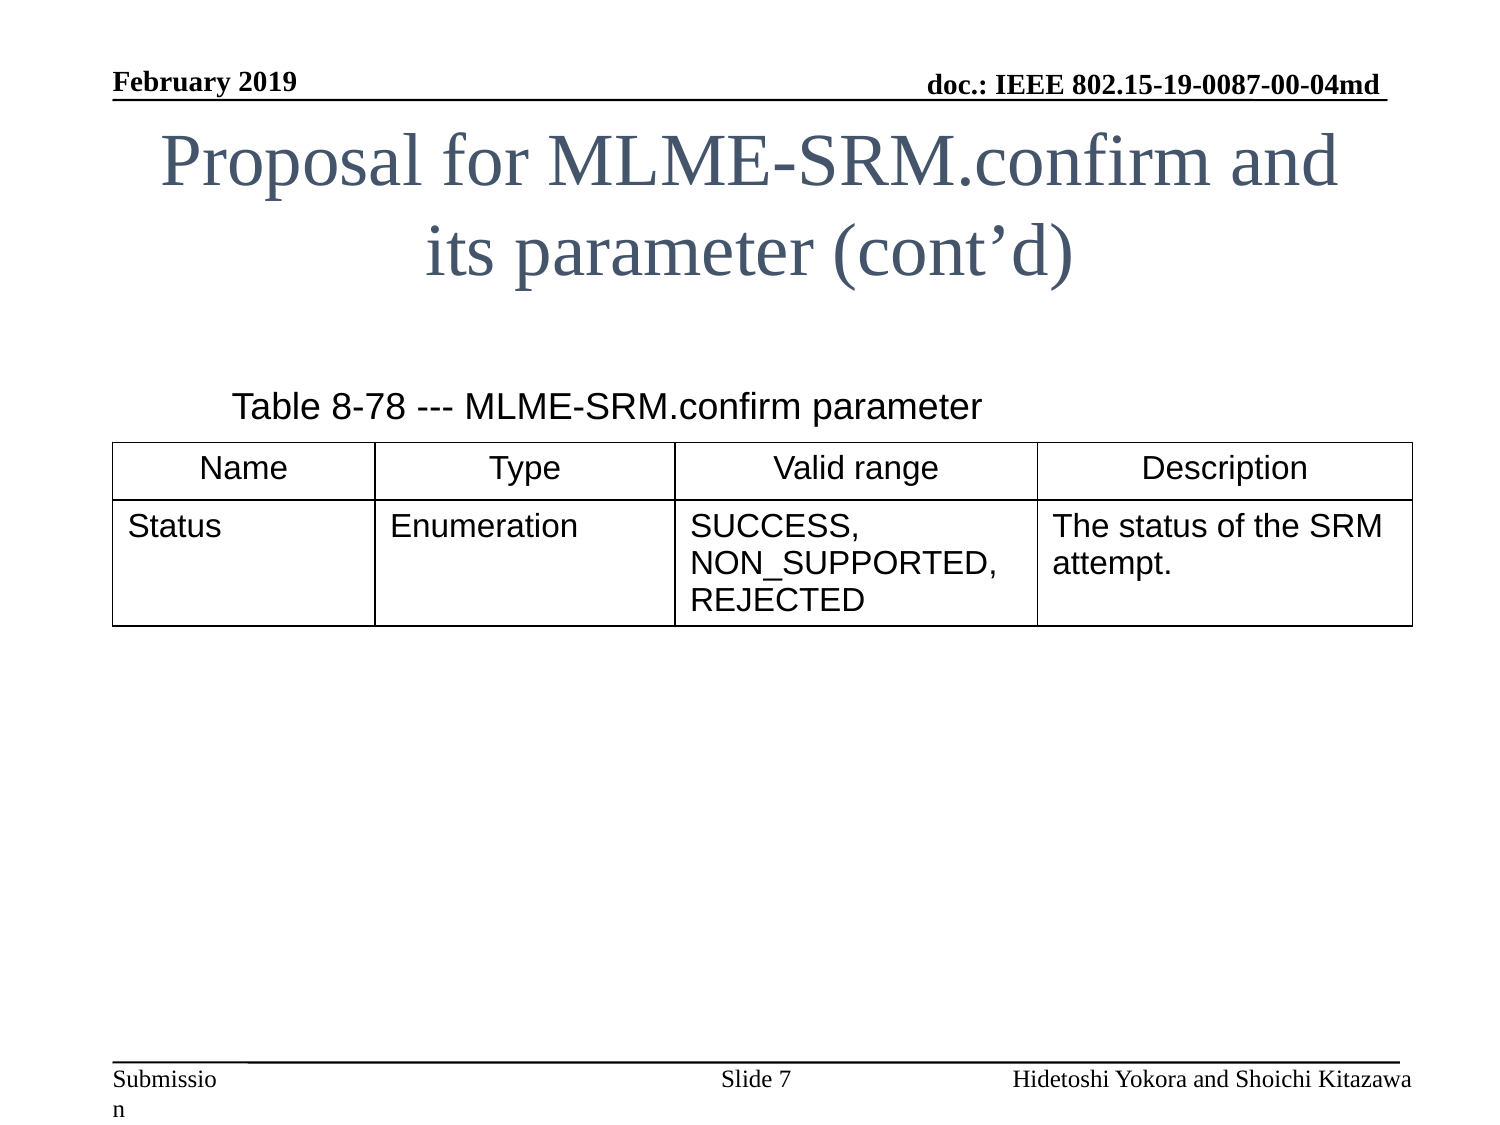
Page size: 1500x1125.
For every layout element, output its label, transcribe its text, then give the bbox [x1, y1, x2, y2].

table_cell The status of the SRM attempt. [1038, 501, 1412, 625]
text_box Table 8-78 --- MLME-SRM.confirm parameter [216, 374, 998, 435]
table_header Valid range [676, 443, 1037, 499]
title Proposal for MLME-SRM.confirm and its parameter (cont’d) [112, 112, 1388, 288]
slide_number Slide 7 [712, 1062, 800, 1093]
table_header Name [113, 443, 374, 499]
table_cell Status [113, 501, 374, 625]
table_cell SUCCESS, NON_SUPPORTED, REJECTED [676, 501, 1037, 625]
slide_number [112, 62, 375, 98]
footer Hidetoshi Yokora and Shoichi Kitazawa [900, 1062, 1413, 1093]
table_cell Enumeration [376, 501, 674, 625]
table_header Description [1038, 443, 1412, 499]
table_header Type [376, 443, 674, 499]
